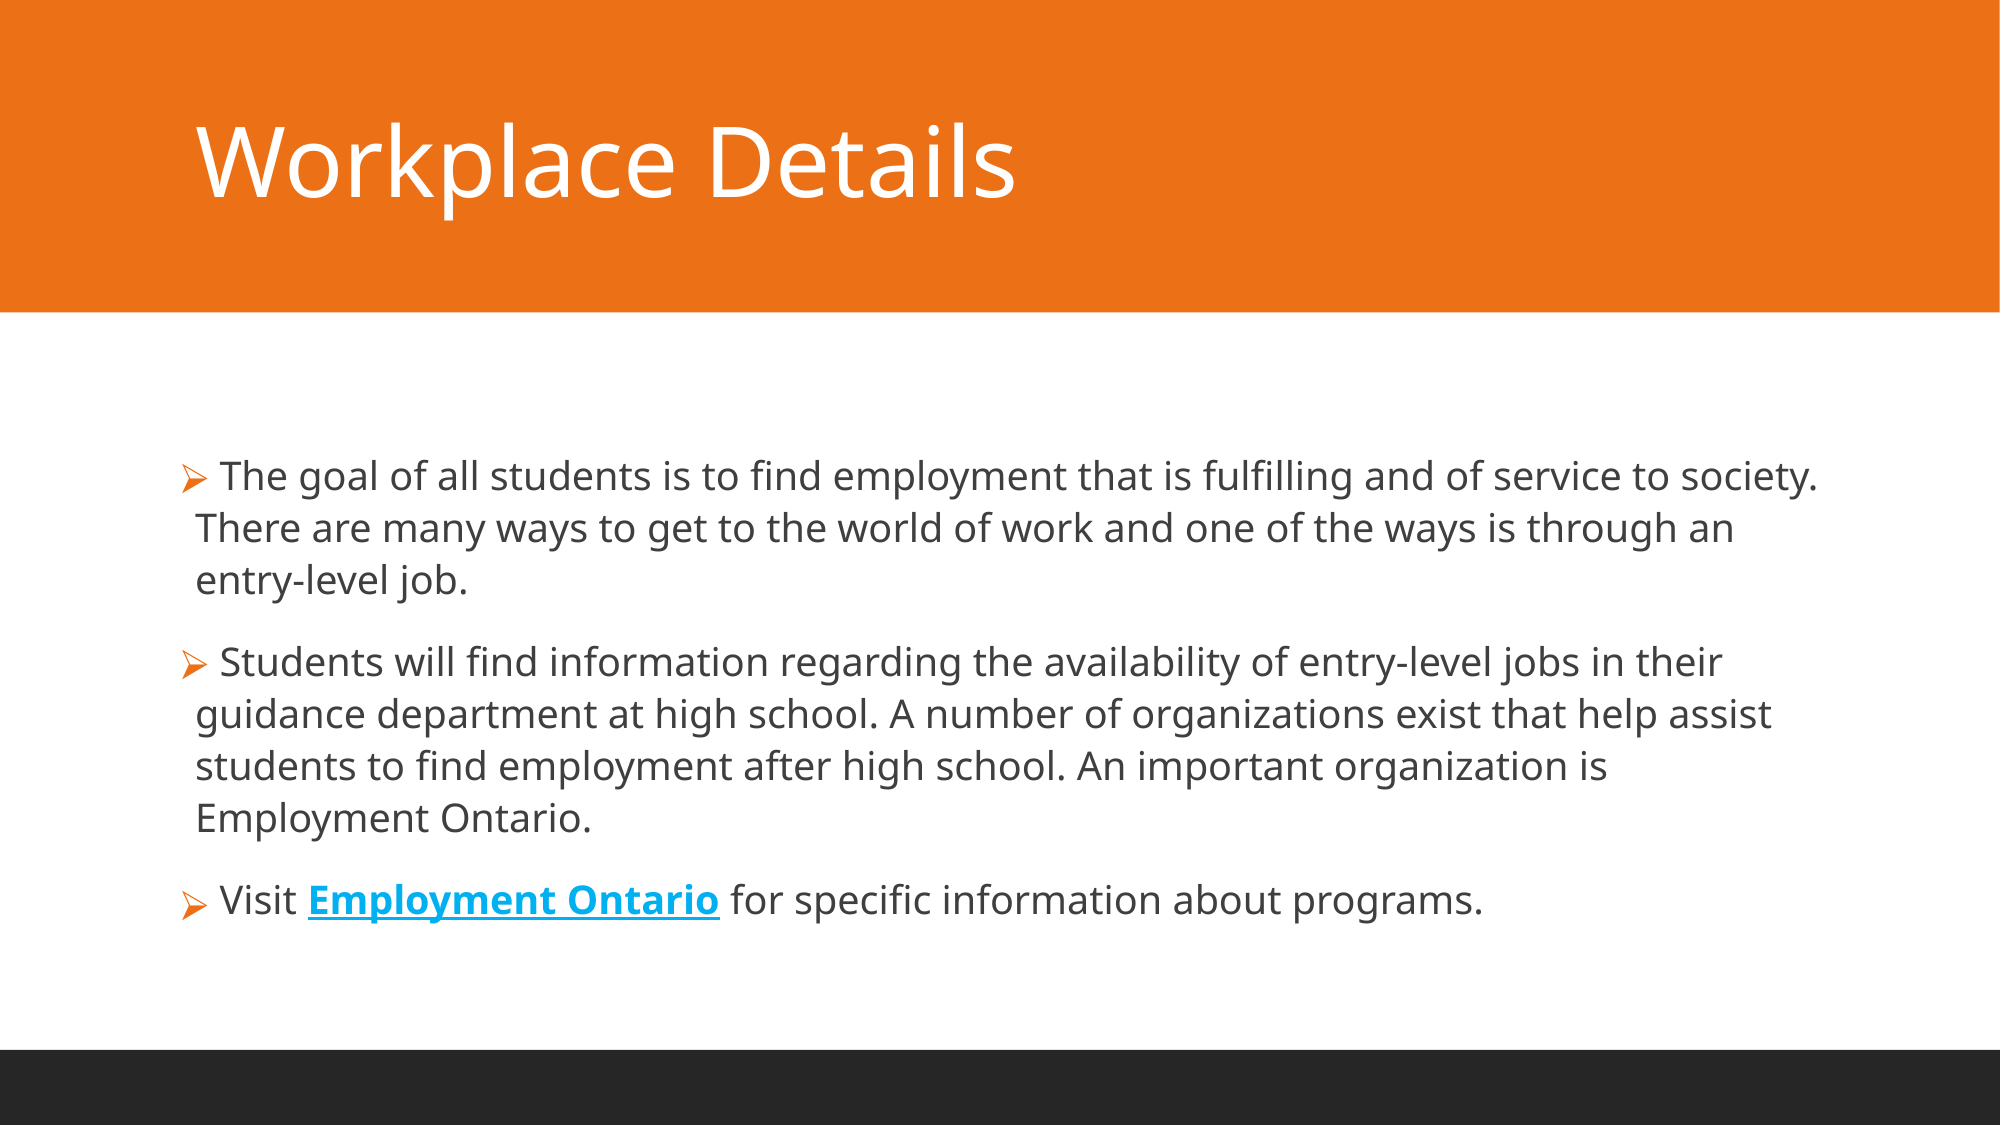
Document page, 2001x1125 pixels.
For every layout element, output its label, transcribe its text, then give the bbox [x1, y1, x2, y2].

text_box [0, 0, 2000, 313]
title Workplace Details [180, 47, 1830, 285]
list The goal of all students is to find employment that is fulfilling and of service to society. There are many ways to get to the world of work and one of the ways is through an entry-level job. Students will find information regarding the availability of entry-level jobs in their guidance department at high school. A number of organizations exist that help assist students to find employment after high school. An important organization is Employment Ontario. Visit Employment Ontario for specific information about programs. [179, 438, 1830, 963]
text_box [0, 1049, 2000, 1125]
text_box [0, 313, 2000, 1049]
